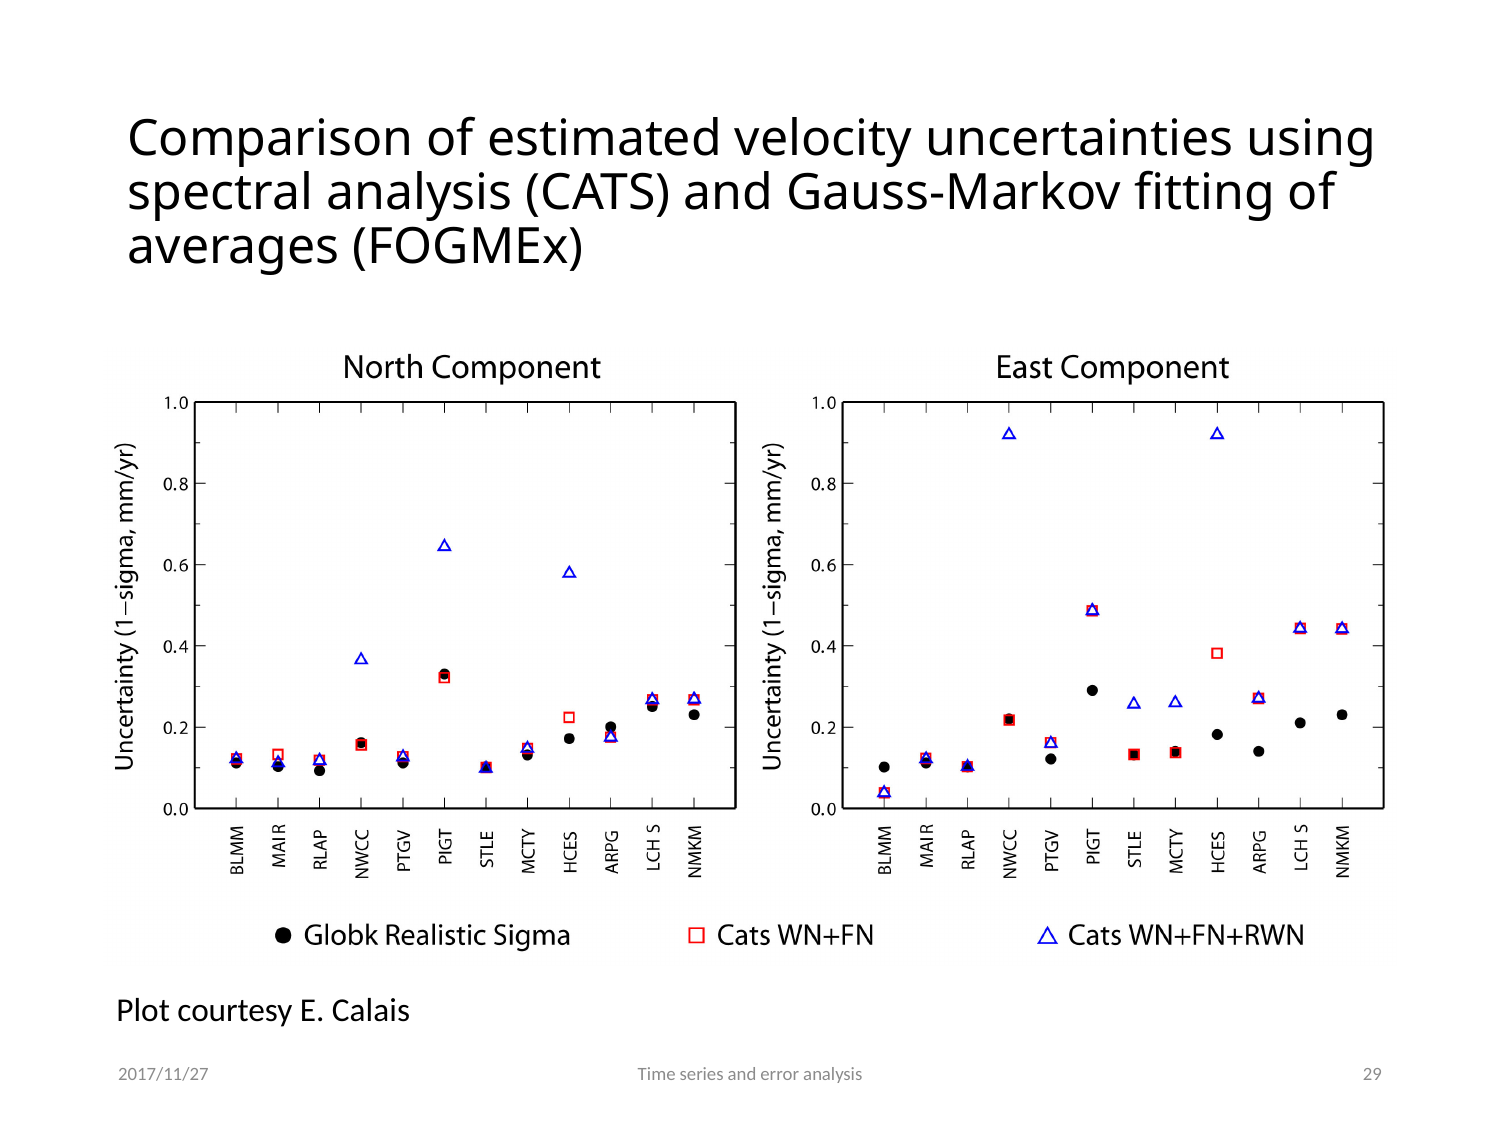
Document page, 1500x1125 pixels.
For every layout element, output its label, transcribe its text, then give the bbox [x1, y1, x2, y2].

slide_number 28 [1059, 1042, 1397, 1103]
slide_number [103, 1042, 441, 1103]
text_box Plot courtesy E. Calais [101, 981, 426, 1036]
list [103, 347, 1397, 966]
title Comparison of estimated velocity uncertainties using spectral analysis (CATS) and Gauss-Markov fitting of averages (FOGMEx) [112, 99, 1463, 288]
footer Time series and error analysis [496, 1042, 1004, 1103]
